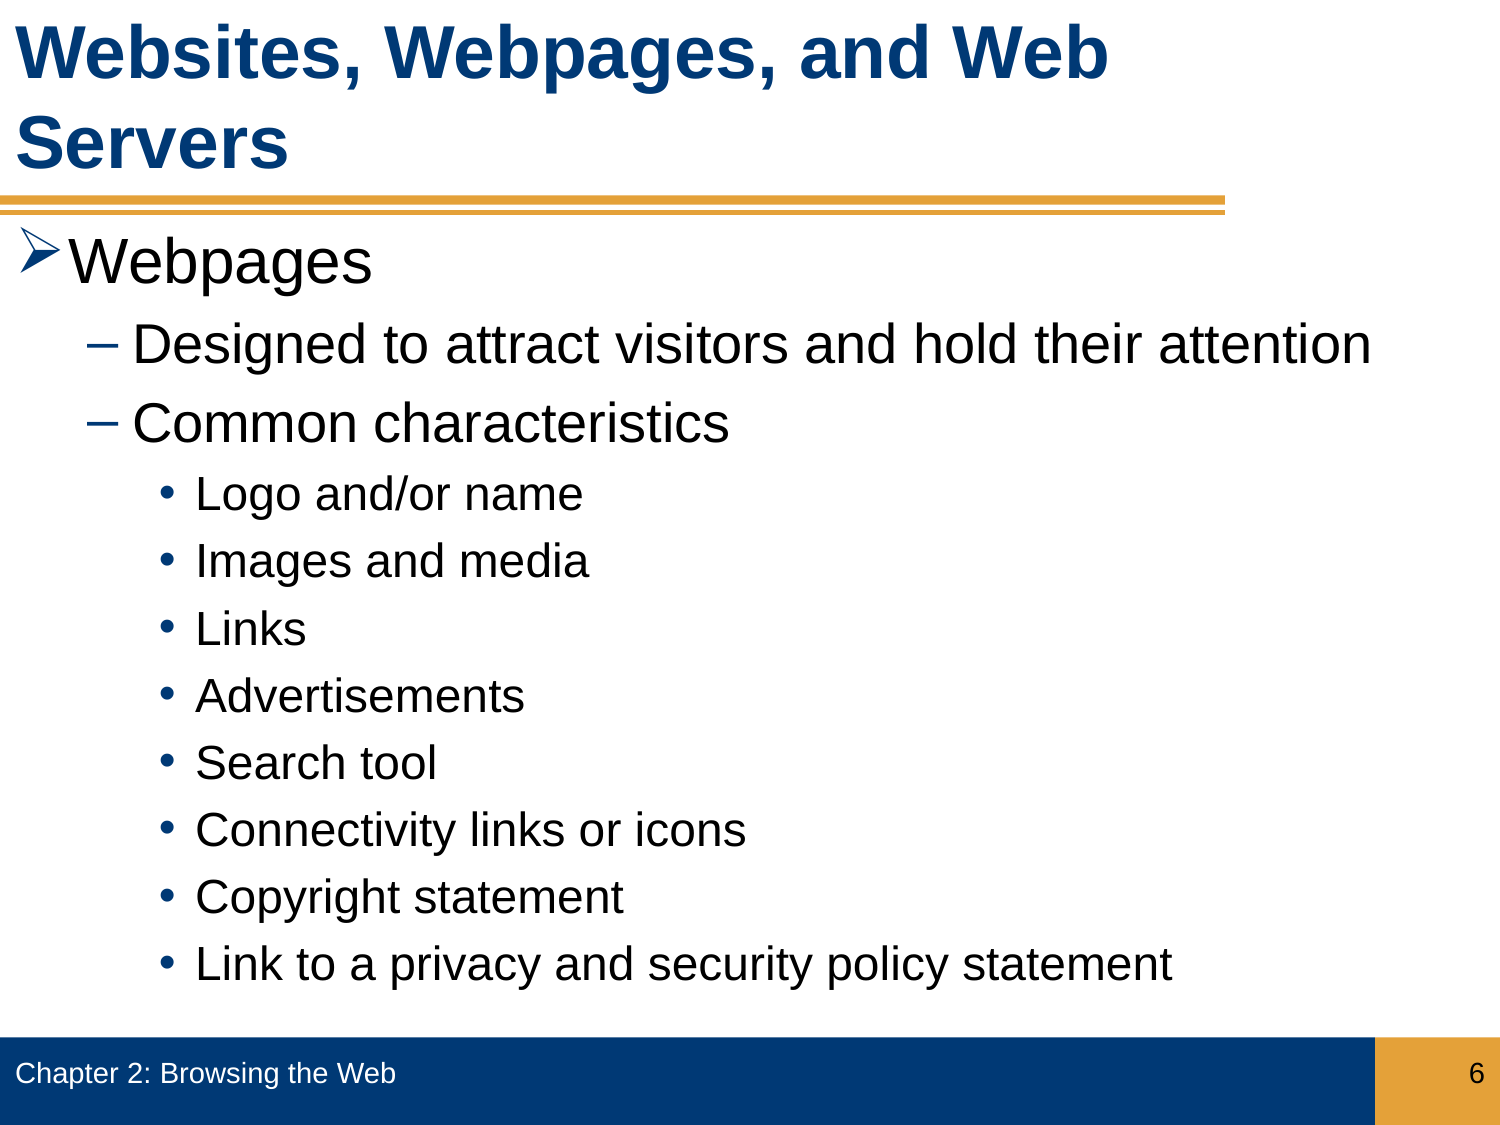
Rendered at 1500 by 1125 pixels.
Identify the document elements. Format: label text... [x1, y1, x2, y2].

slide_number 6 [1374, 1046, 1500, 1125]
title Websites, Webpages, and Web Servers [0, 0, 1226, 188]
list Webpages Designed to attract visitors and hold their attention Common characteristics Logo and/or name Images and media Links Advertisements Search tool Connectivity links or icons Copyright statement Link to a privacy and security policy statement [0, 212, 1476, 1006]
footer Chapter 2: Browsing the Web [0, 1046, 1374, 1125]
